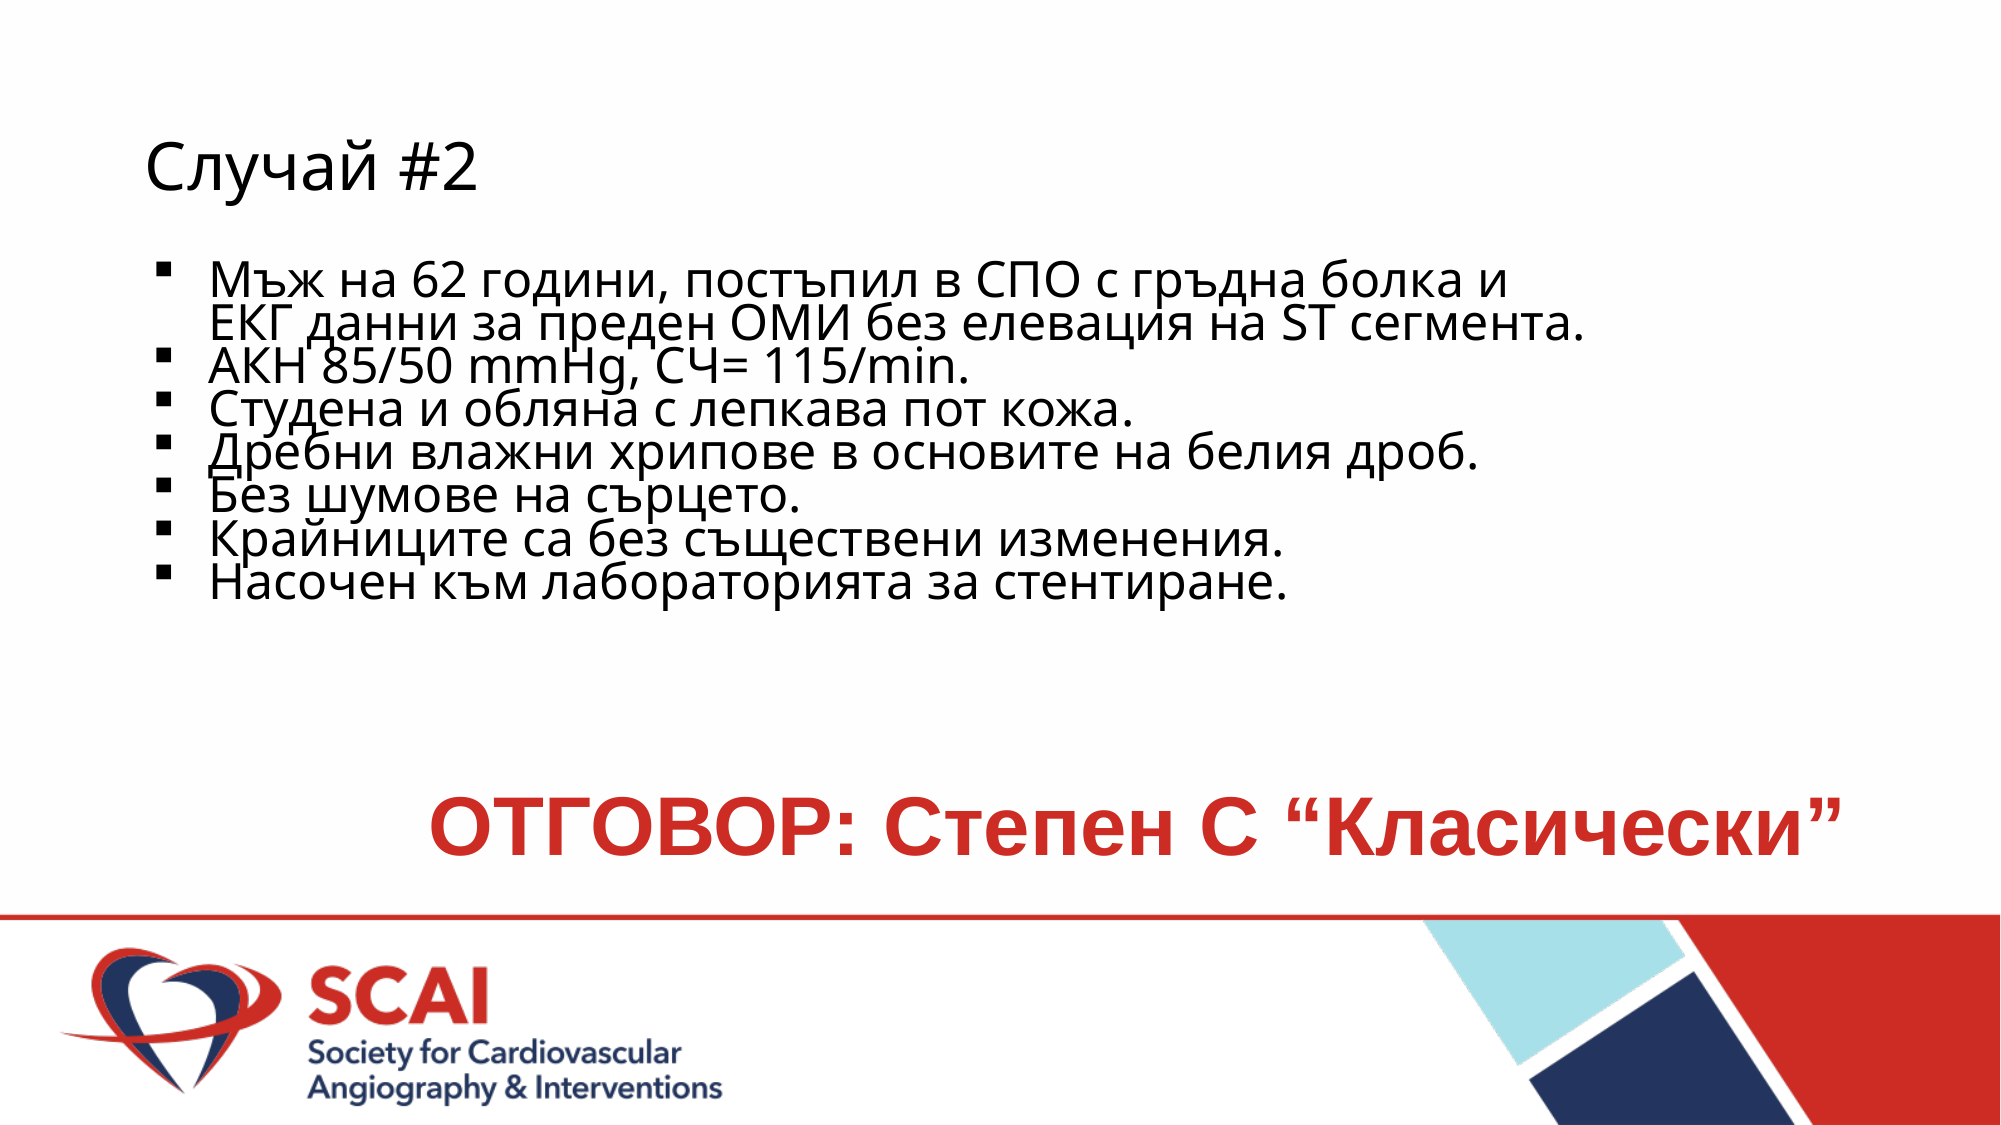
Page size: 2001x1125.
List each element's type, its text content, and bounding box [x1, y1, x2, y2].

picture [0, 0, 2001, 1125]
title Случай #2 [136, 59, 1863, 278]
text_box Мъж на 62 години, постъпил в СПО с гръдна болка и ЕКГ данни за преден ОМИ без елевация на ST сегмента. АКН 85/50 mmHg, СЧ= 115/min. Студена и обляна с лепкава пот кожа. Дребни влажни хрипове в основите на белия дроб. Без шумове на сърцето. Крайниците са без съществени изменения. Насочен към лабораторията за стентиране. [137, 255, 1612, 616]
text_box ОТГОВОР: Степен C “Класически” [385, 765, 1855, 880]
